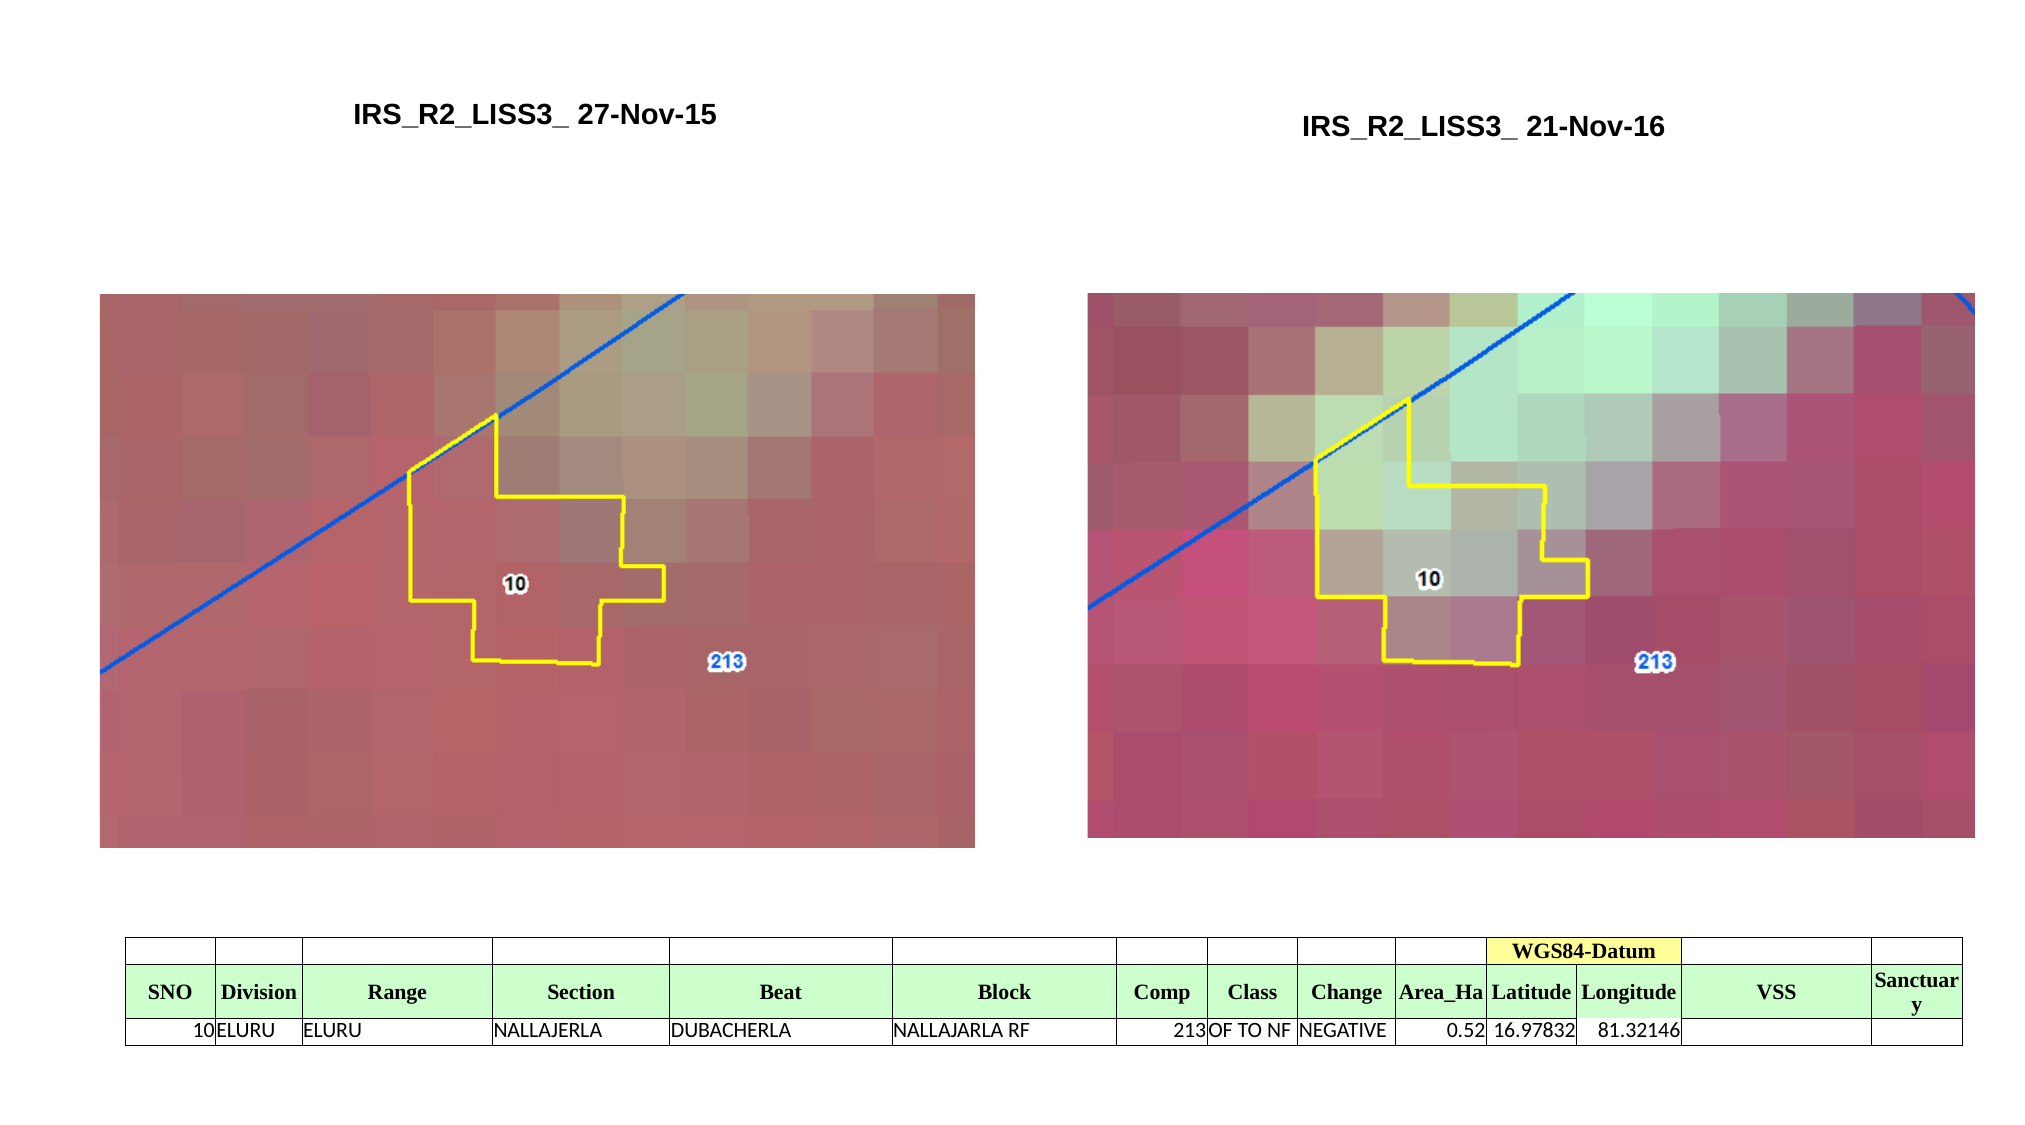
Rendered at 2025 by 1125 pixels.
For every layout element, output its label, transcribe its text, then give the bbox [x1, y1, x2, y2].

table_cell Area_Ha [1396, 965, 1486, 1018]
table_cell 0.52 [1396, 1019, 1486, 1045]
table_cell VSS [1682, 965, 1871, 1018]
table_cell 10 [126, 1019, 215, 1045]
table_cell Class [1208, 965, 1297, 1018]
table_cell [1682, 1019, 1871, 1045]
table_header [1682, 938, 1871, 964]
table_cell Sanctuary [1872, 965, 1962, 1018]
table_cell 16.97832 [1487, 1019, 1576, 1045]
table_header [893, 938, 1116, 964]
table_cell 81.32146 [1577, 1018, 1681, 1045]
table_header WGS84-Datum [1487, 938, 1681, 964]
text_box IRS_R2_LISS3_ 21-Nov-16 [1286, 99, 1689, 150]
table_header [126, 938, 215, 964]
table_cell DUBACHERLA [670, 1019, 892, 1045]
table_cell Beat [670, 965, 892, 1018]
table_cell SNO [126, 965, 215, 1018]
table_header [1117, 938, 1207, 964]
table_header [1298, 938, 1395, 964]
table_header [303, 938, 492, 964]
table_header [1208, 938, 1297, 964]
table_cell NALLAJARLA RF [893, 1019, 1116, 1045]
table_header [1396, 938, 1486, 964]
table_cell ELURU [303, 1019, 492, 1045]
table_header [1872, 938, 1962, 964]
table_cell Division [216, 965, 302, 1018]
text_box IRS_R2_LISS3_ 27-Nov-15 [338, 87, 741, 138]
table_header [216, 938, 302, 964]
table_header [493, 938, 669, 964]
table_cell NEGATIVE [1298, 1019, 1395, 1045]
table_cell NALLAJERLA [493, 1019, 669, 1045]
table_cell Range [303, 965, 492, 1018]
table_cell [1872, 1019, 1962, 1045]
picture [99, 293, 976, 849]
table_cell Comp [1117, 965, 1207, 1018]
table_cell Latitude [1487, 965, 1576, 1018]
table_cell Section [493, 965, 669, 1018]
table_header [670, 938, 892, 964]
table_cell Longitude [1577, 965, 1681, 1018]
picture [1087, 292, 1976, 838]
table_cell Block [893, 965, 1116, 1018]
table_cell 213 [1117, 1019, 1207, 1045]
table_cell Change [1298, 965, 1395, 1018]
table_cell OF TO NF [1208, 1019, 1297, 1045]
table_cell ELURU [216, 1019, 302, 1045]
